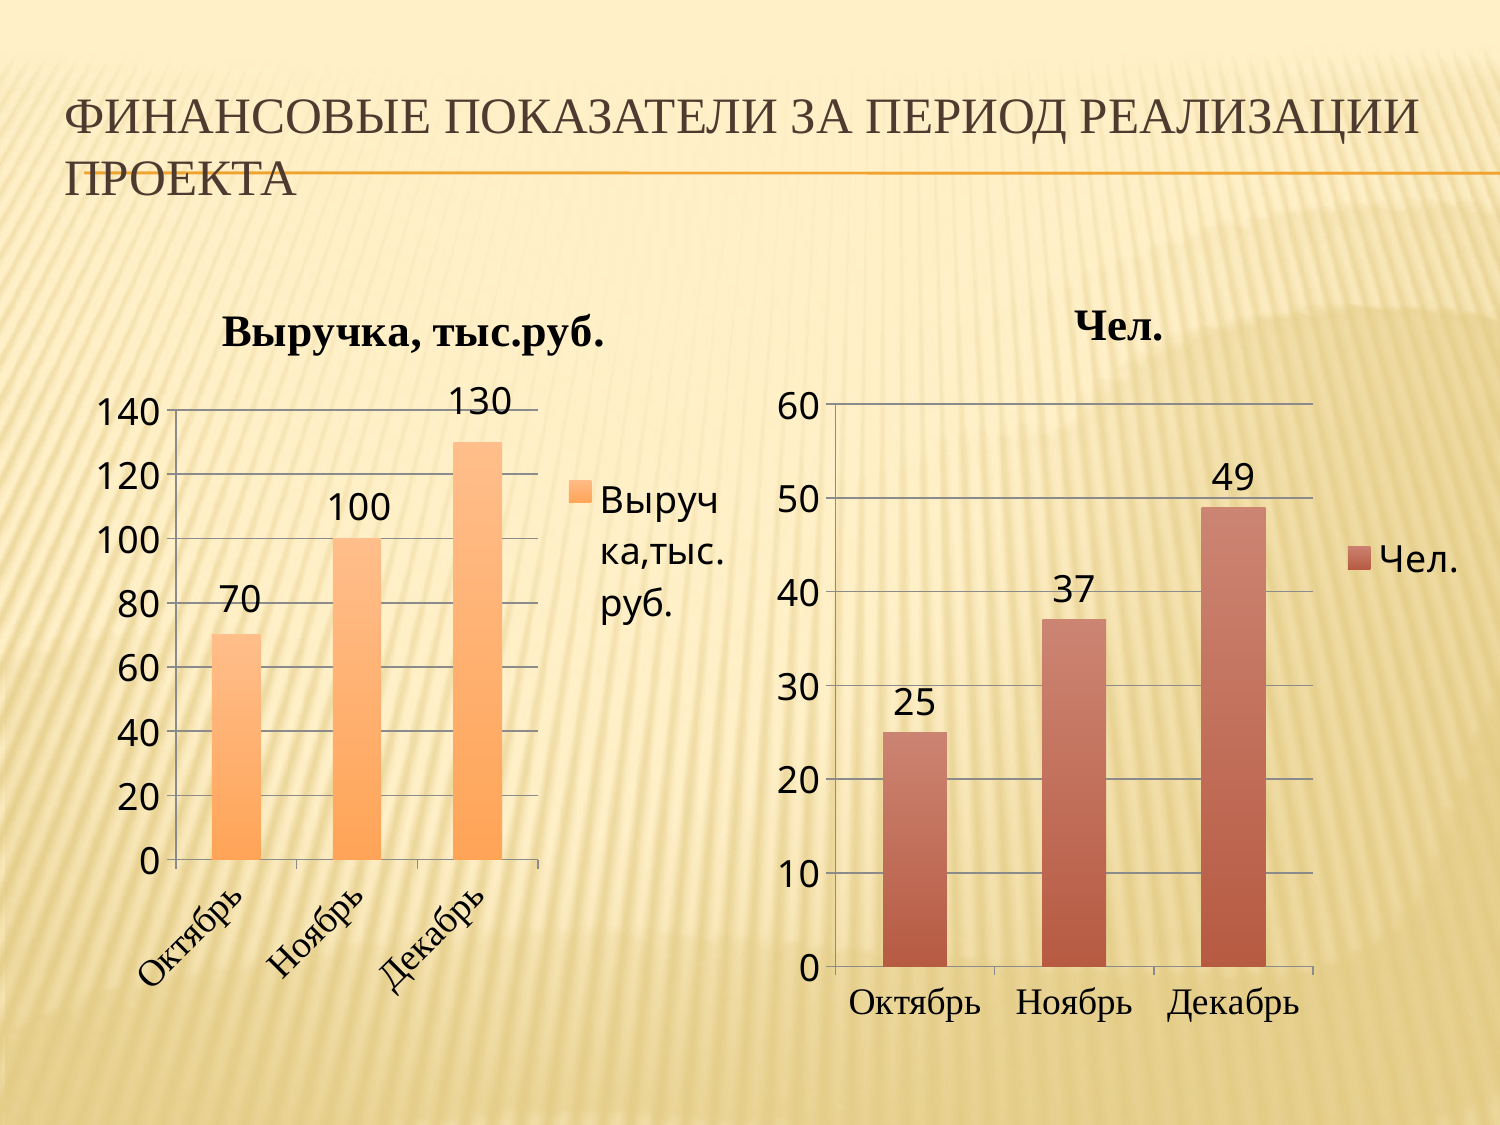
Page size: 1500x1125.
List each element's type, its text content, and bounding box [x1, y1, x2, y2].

chart [762, 262, 1476, 1038]
title Финансовые показатели за период реализации проекта [49, 75, 1475, 213]
chart [81, 269, 745, 1013]
